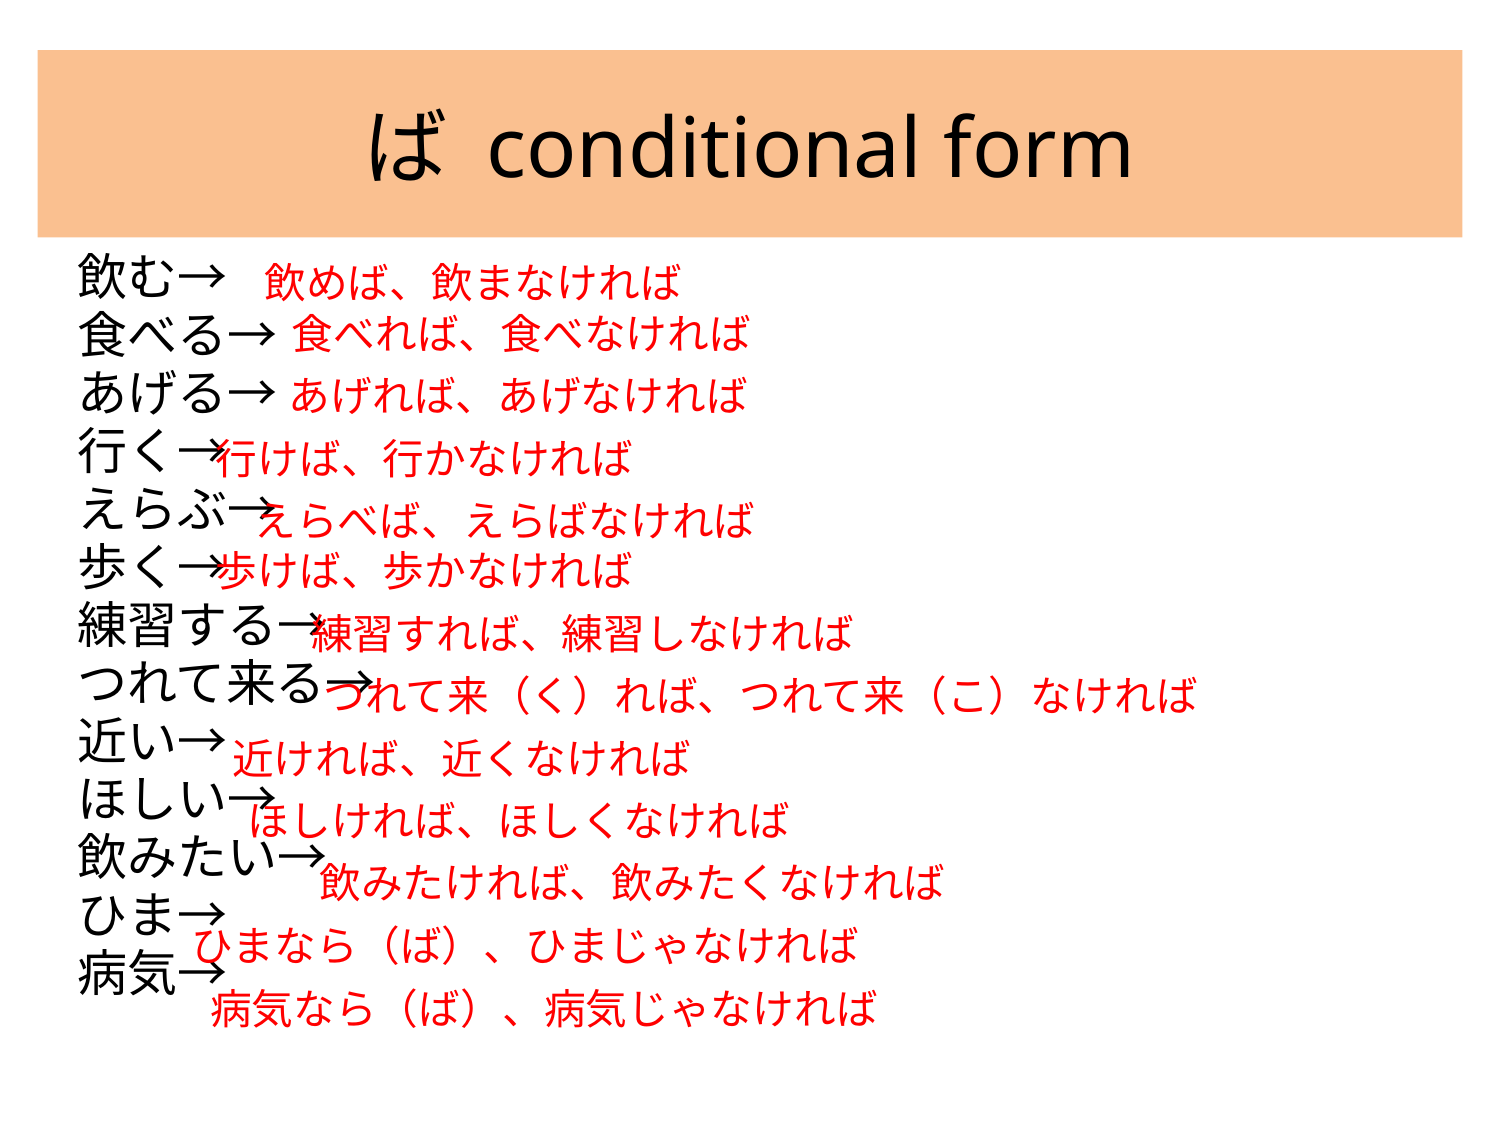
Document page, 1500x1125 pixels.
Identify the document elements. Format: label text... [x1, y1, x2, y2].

text_box 歩けば、歩かなければ [201, 537, 649, 603]
text_box 練習すれば、練習しなければ [296, 600, 869, 665]
text_box 飲みたければ、飲みたくなければ [304, 849, 961, 915]
text_box ほしければ、ほしくなければ [232, 787, 805, 853]
text_box 病気なら（ば）、病気じゃなければ [195, 975, 893, 1040]
text_box 行けば、行かなければ [201, 425, 649, 490]
text_box ひまなら（ば）、ひまじゃなければ [176, 912, 874, 978]
title ば conditional form [37, 50, 1463, 238]
text_box 食べれば、食べなければ [277, 299, 766, 365]
list 飲む→ 食べる→ あげる→ 行く→ えらぶ→ 歩く→ 練習する→ つれて来る→ 近い→ ほしい→ 飲みたい→ ひま→ 病気→ [62, 249, 1350, 1125]
text_box あげれば、あげなければ [273, 362, 763, 428]
text_box 飲めば、飲まなければ [249, 249, 697, 315]
text_box 近ければ、近くなければ [217, 725, 707, 790]
text_box えらべば、えらばなければ [239, 487, 771, 553]
text_box つれて来（く）れば、つれて来（こ）なければ [308, 662, 1213, 728]
